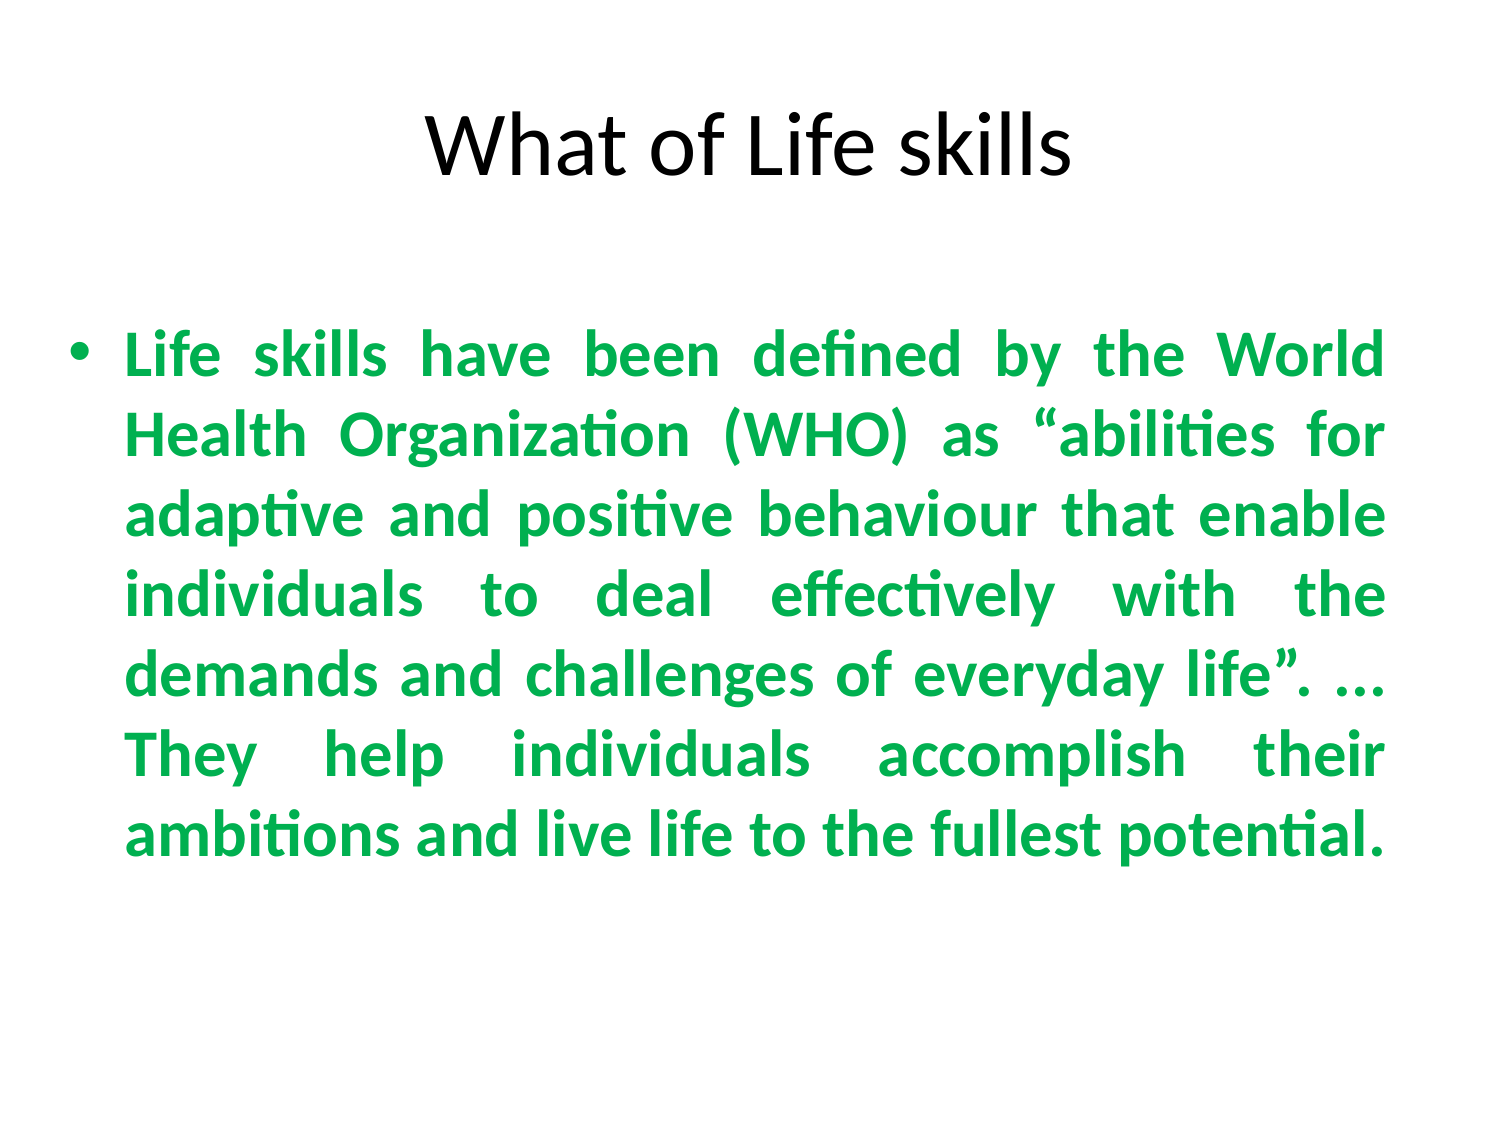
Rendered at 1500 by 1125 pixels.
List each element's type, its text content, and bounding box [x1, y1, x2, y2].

title What of Life skills [75, 45, 1425, 233]
list Life skills have been defined by the World Health Organization (WHO) as “abilities for adaptive and positive behaviour that enable individuals to deal effectively with the demands and challenges of everyday life”. ... They help individuals accomplish their ambitions and live life to the fullest potential. [53, 302, 1404, 1046]
